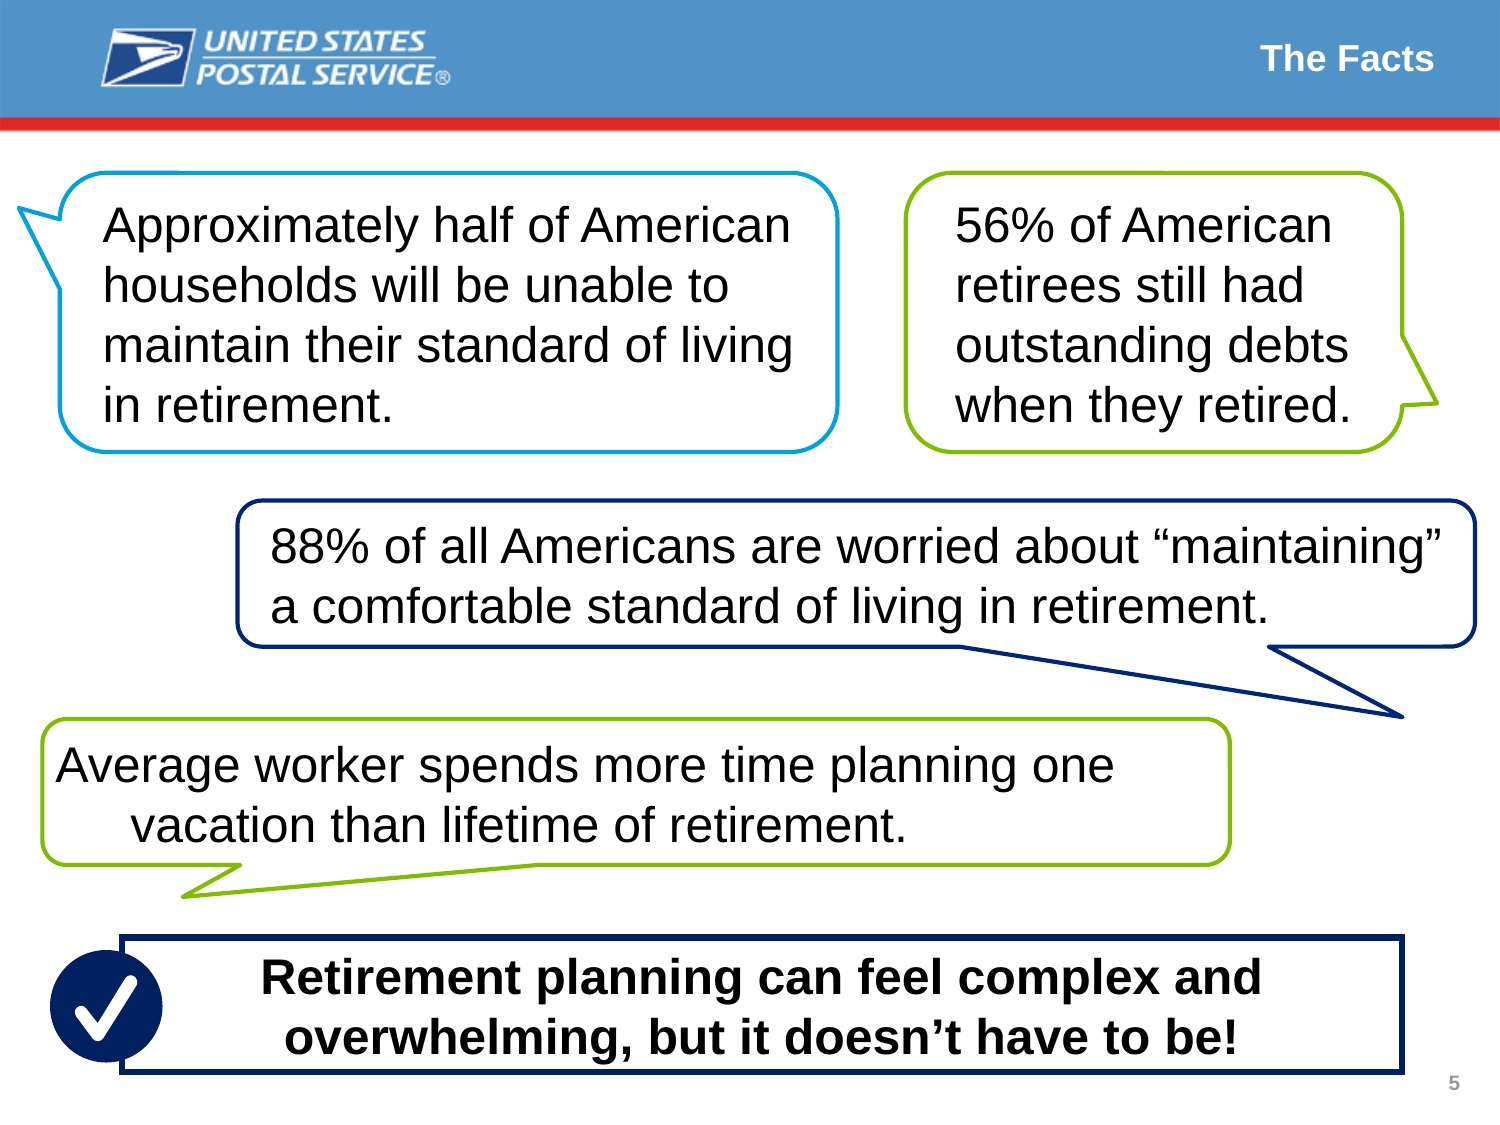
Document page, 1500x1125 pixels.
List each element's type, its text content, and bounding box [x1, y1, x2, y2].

title The Facts [474, 12, 1450, 100]
text_box Approximately half of American households will be unable to maintain their standard of living in retirement. [16, 170, 840, 455]
slide_number 5 [1074, 1062, 1475, 1100]
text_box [49, 937, 1403, 1074]
text_box 88% of all Americans are worried about “maintaining” a comfortable standard of living in retirement. [235, 498, 1478, 720]
text_box Average worker spends more time planning one vacation than lifetime of retirement. [40, 716, 1232, 900]
text_box 56% of American retirees still had outstanding debts when they retired. [903, 170, 1439, 455]
picture [0, 0, 1500, 1125]
